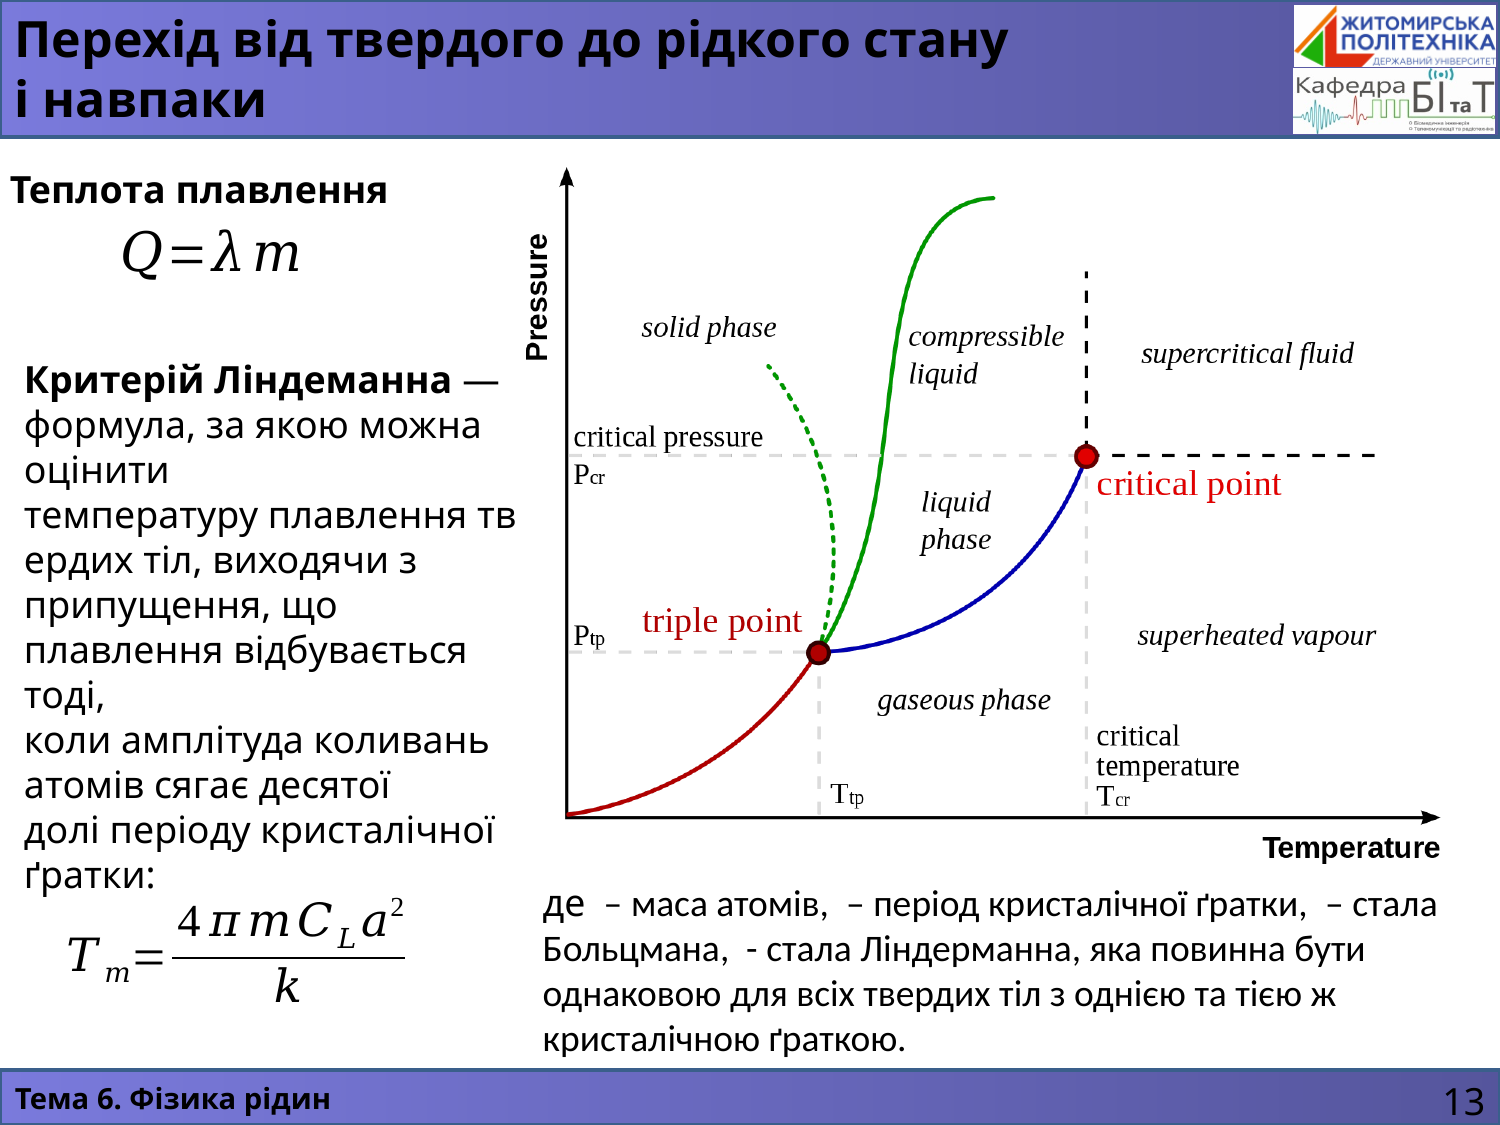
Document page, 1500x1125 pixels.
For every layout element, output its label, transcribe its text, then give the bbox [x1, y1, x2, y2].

picture [1293, 68, 1496, 135]
text_box Критерій Ліндеманна — формула, за якою можна оцінити температуру плавлення твердих тіл, виходячи з припущення, що плавлення відбувається тоді, коли амплітуда коливань атомів сягає десятої долі періоду кристалічної ґратки: [9, 348, 533, 904]
text_box [0, 135, 1289, 139]
text_box 13 [1399, 1070, 1500, 1125]
picture [513, 141, 1472, 880]
text_box Тема 6. Фізика рідин [0, 1068, 1500, 1125]
text_box [1306, 0, 1500, 10]
picture [1294, 5, 1496, 67]
text_box Теплота плавлення [0, 159, 404, 219]
text_box Перехід від твердого до рідкого стану і навпаки [0, 0, 1306, 135]
